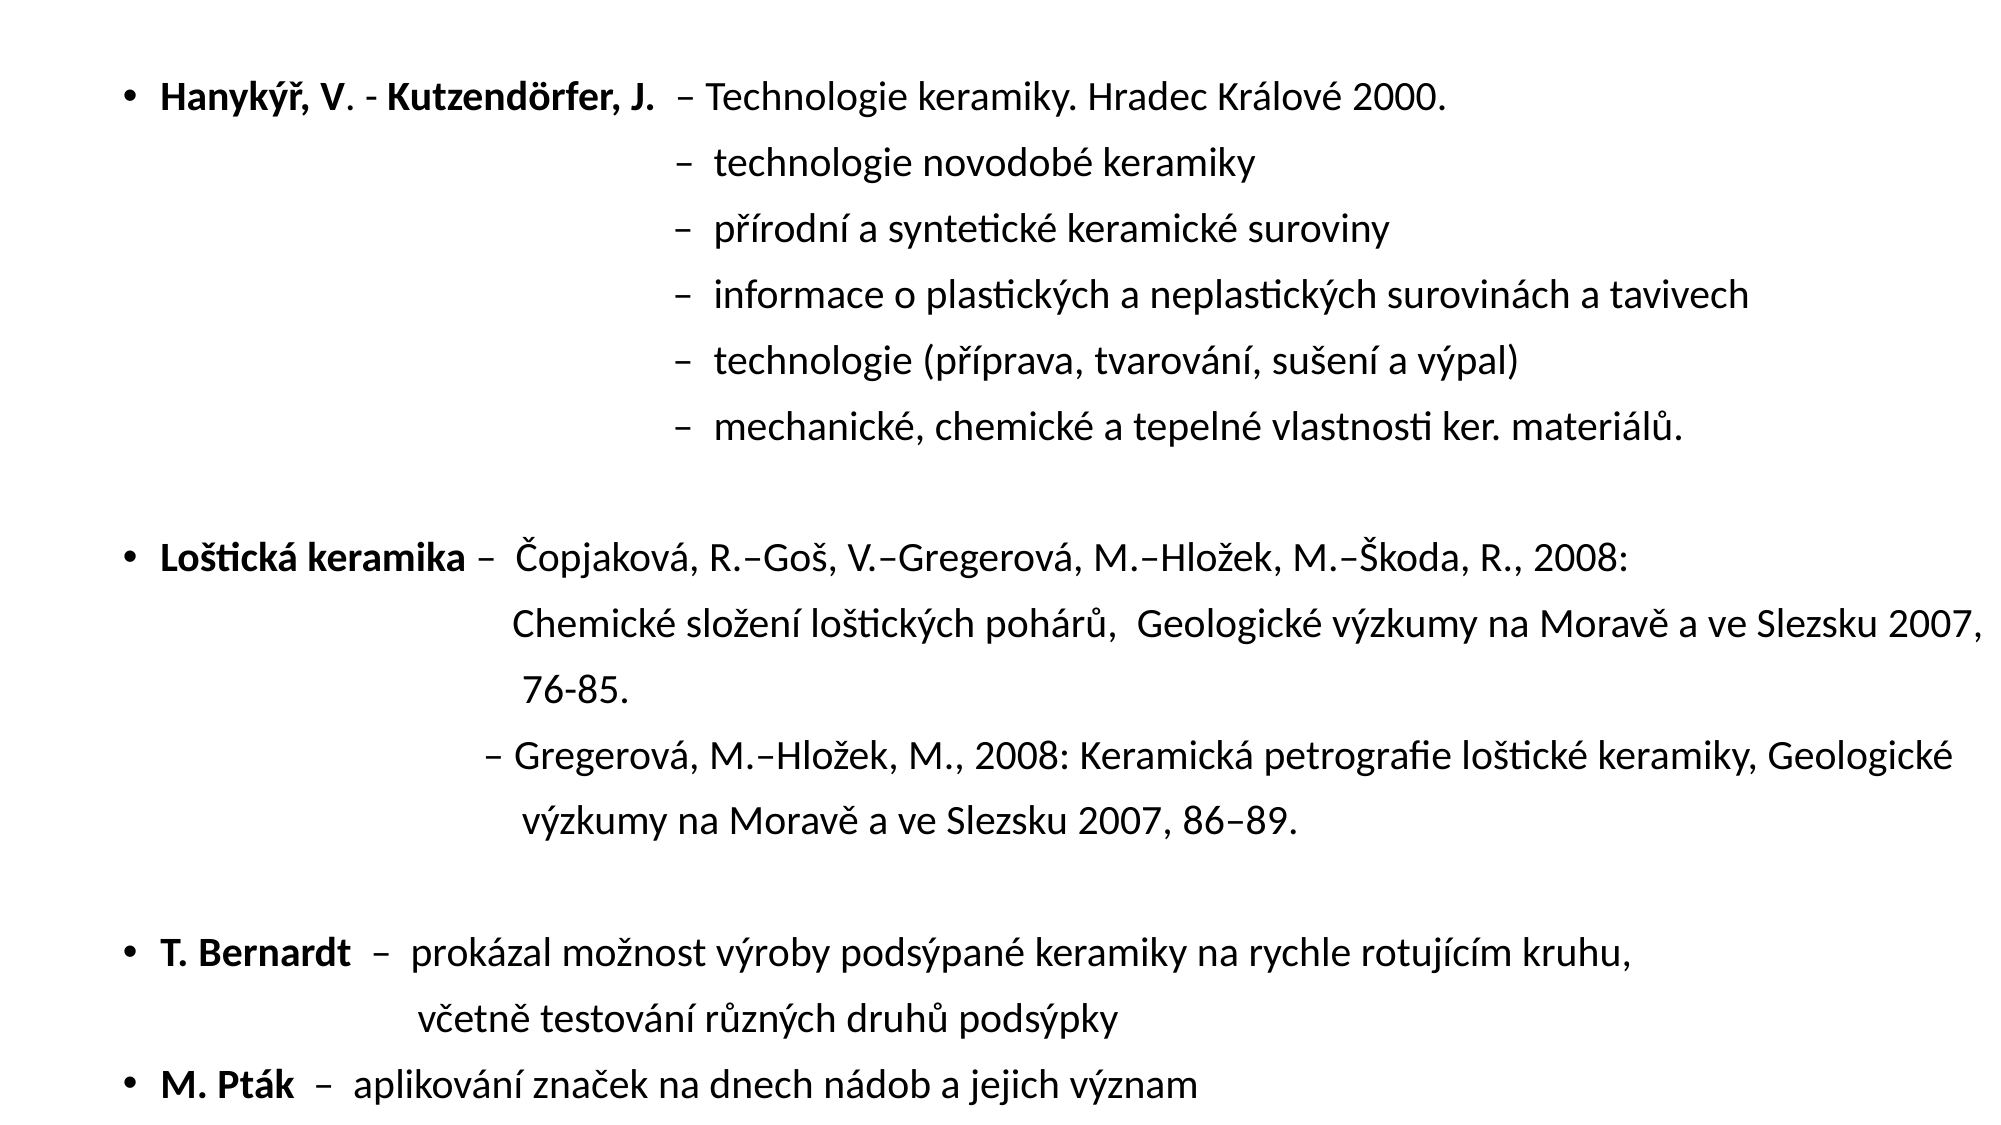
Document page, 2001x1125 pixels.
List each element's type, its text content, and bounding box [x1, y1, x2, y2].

list Hanykýř, V. - Kutzendörfer, J. – Technologie keramiky. Hradec Králové 2000. – technologie novodobé keramiky – přírodní a syntetické keramické suroviny – informace o plastických a neplastických surovinách a tavivech – technologie (příprava, tvarování, sušení a výpal) – mechanické, chemické a tepelné vlastnosti ker. materiálů. Loštická keramika – Čopjaková, R.–Goš, V.–Gregerová, M.–Hložek, M.–Škoda, R., 2008: Chemické složení loštických pohárů, Geologické výzkumy na Moravě a ve Slezsku 2007, 76-85. – Gregerová, M.–Hložek, M., 2008: Keramická petrografie loštické keramiky, Geologické výzkumy na Moravě a ve Slezsku 2007, 86–89. T. Bernardt – prokázal možnost výroby podsýpané keramiky na rychle rotujícím kruhu, včetně testování různých druhů podsýpky M. Pták – aplikování značek na dnech nádob a jejich význam [107, 67, 2000, 1125]
